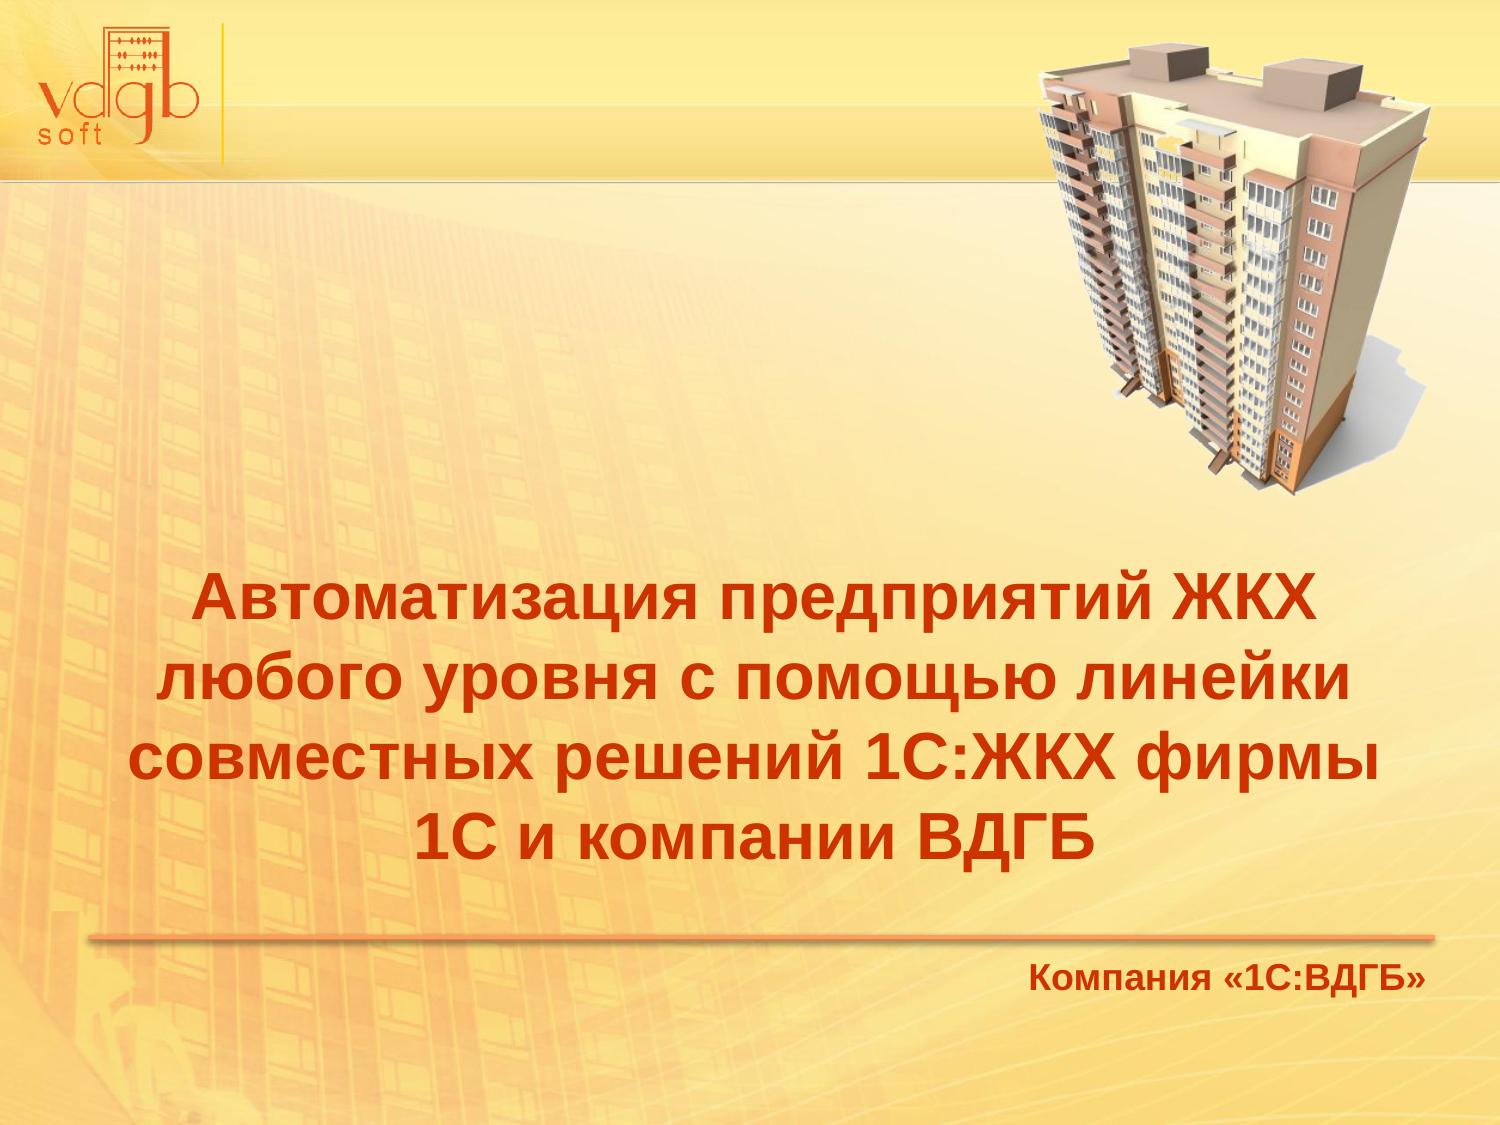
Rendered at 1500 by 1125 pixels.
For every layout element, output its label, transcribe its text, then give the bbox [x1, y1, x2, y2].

picture [0, 0, 1500, 1125]
text_box Автоматизация предприятий ЖКХ любого уровня с помощью линейки совместных решений 1С:ЖКХ фирмы 1С и компании ВДГБ [62, 545, 1448, 881]
text_box Компания «1С:ВДГБ» [391, 945, 1442, 1076]
